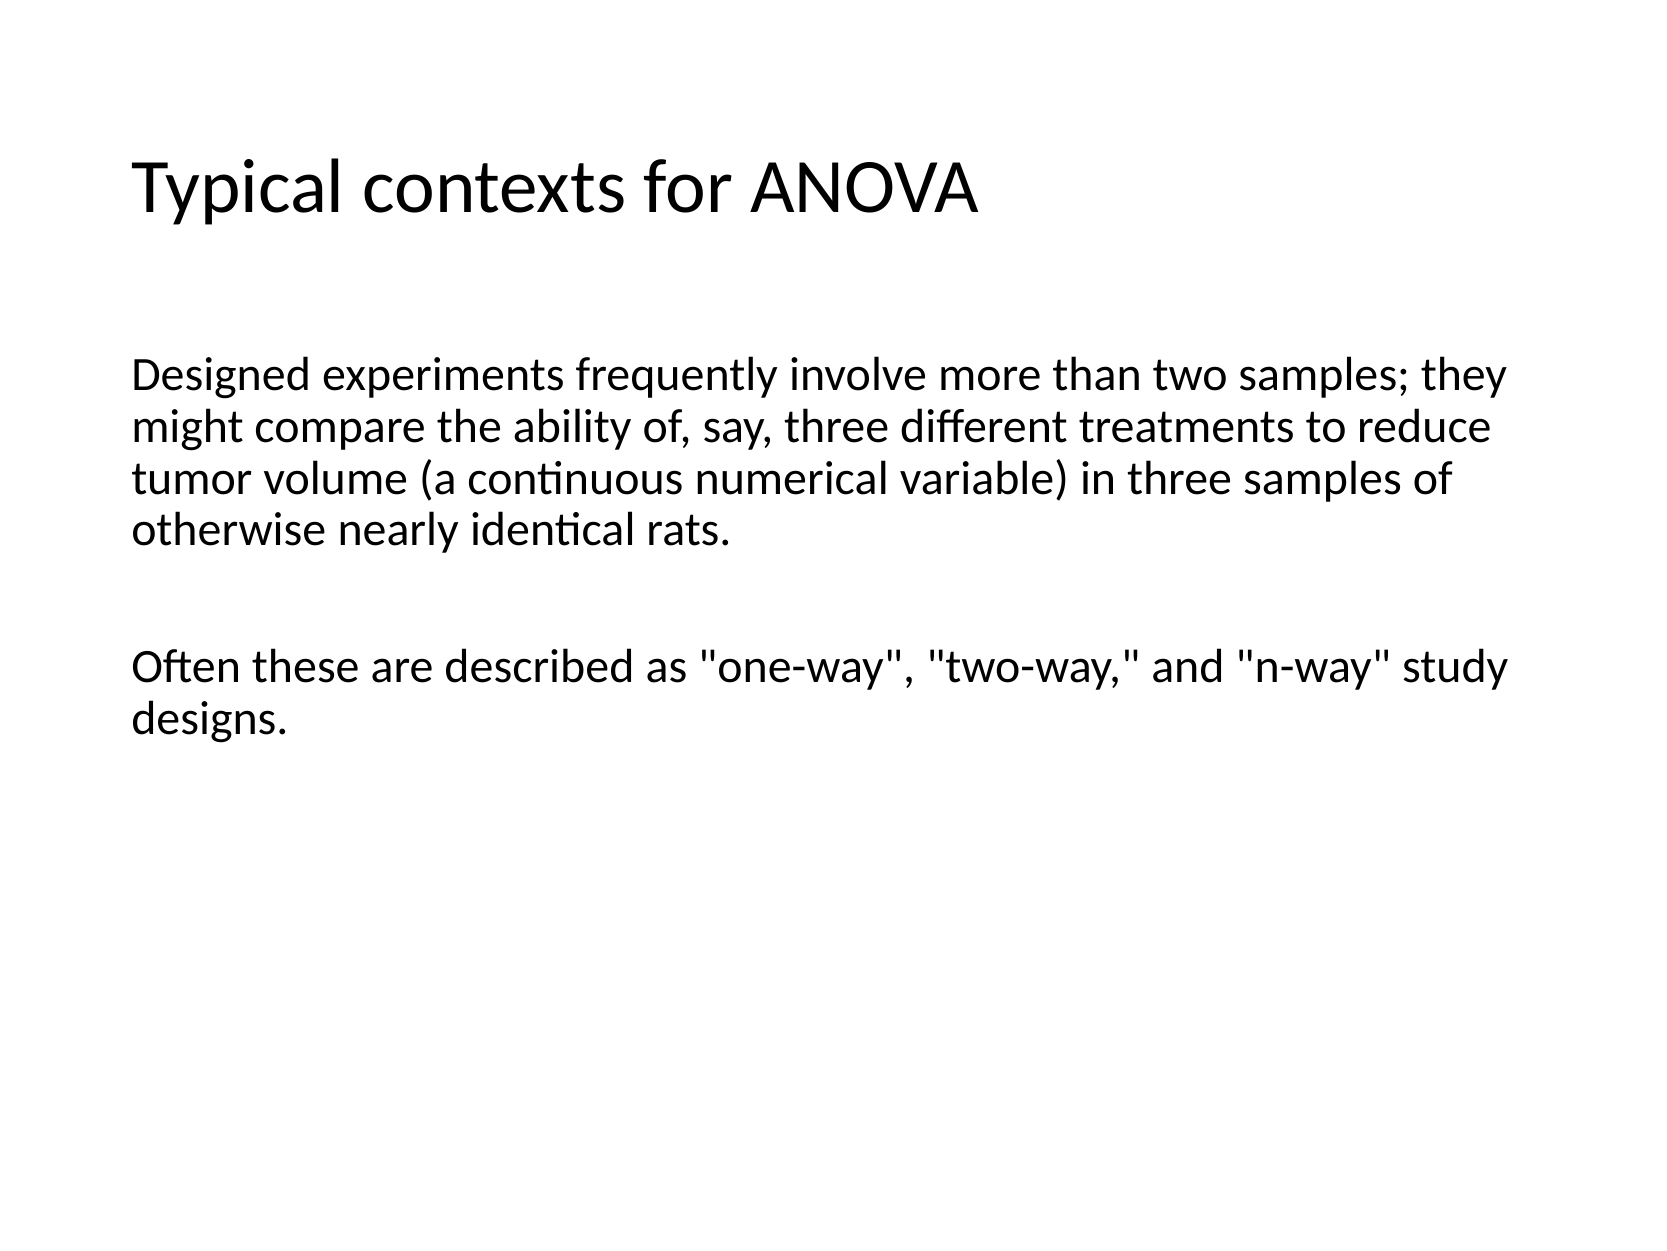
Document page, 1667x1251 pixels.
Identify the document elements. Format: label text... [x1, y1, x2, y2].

list Designed experiments frequently involve more than two samples; they might compare the ability of, say, three different treatments to reduce tumor volume (a continuous numerical variable) in three samples of otherwise nearly identical rats. Often these are described as "one-way", "two-way," and "n-way" study designs. [114, 332, 1553, 1126]
title Typical contexts for ANOVA [114, 66, 1553, 309]
